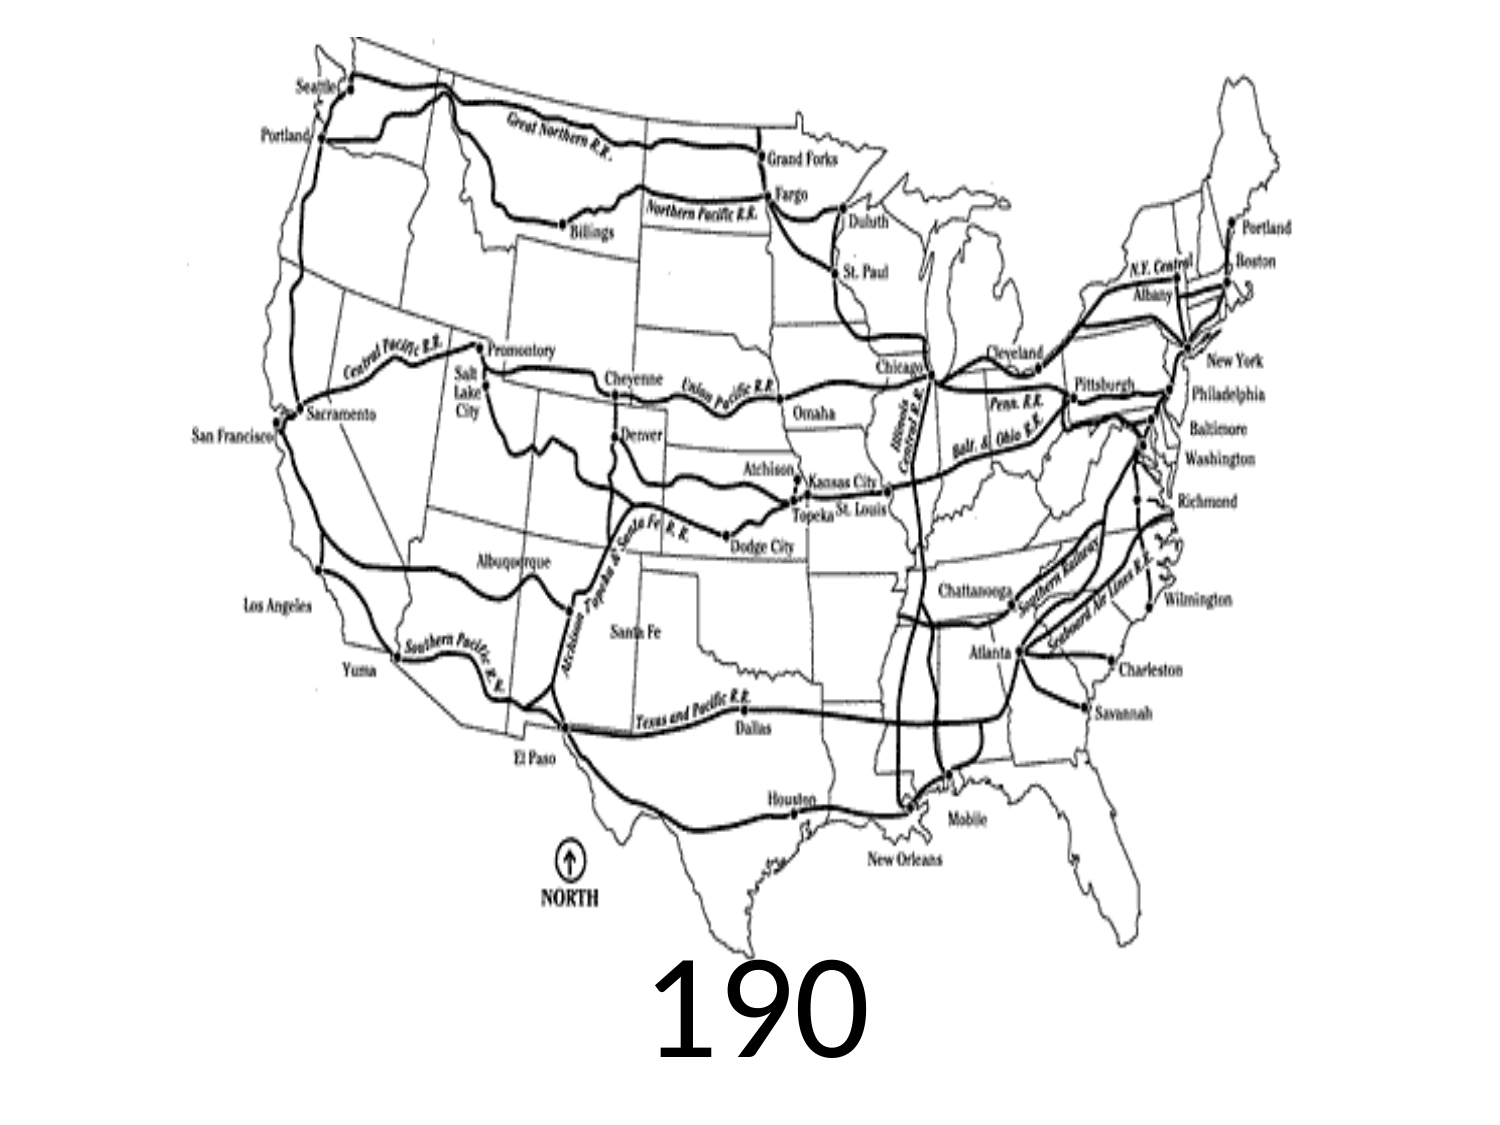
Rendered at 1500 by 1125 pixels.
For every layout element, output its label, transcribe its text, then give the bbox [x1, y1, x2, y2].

picture [187, 37, 1296, 963]
text_box 1900 [628, 971, 910, 1125]
